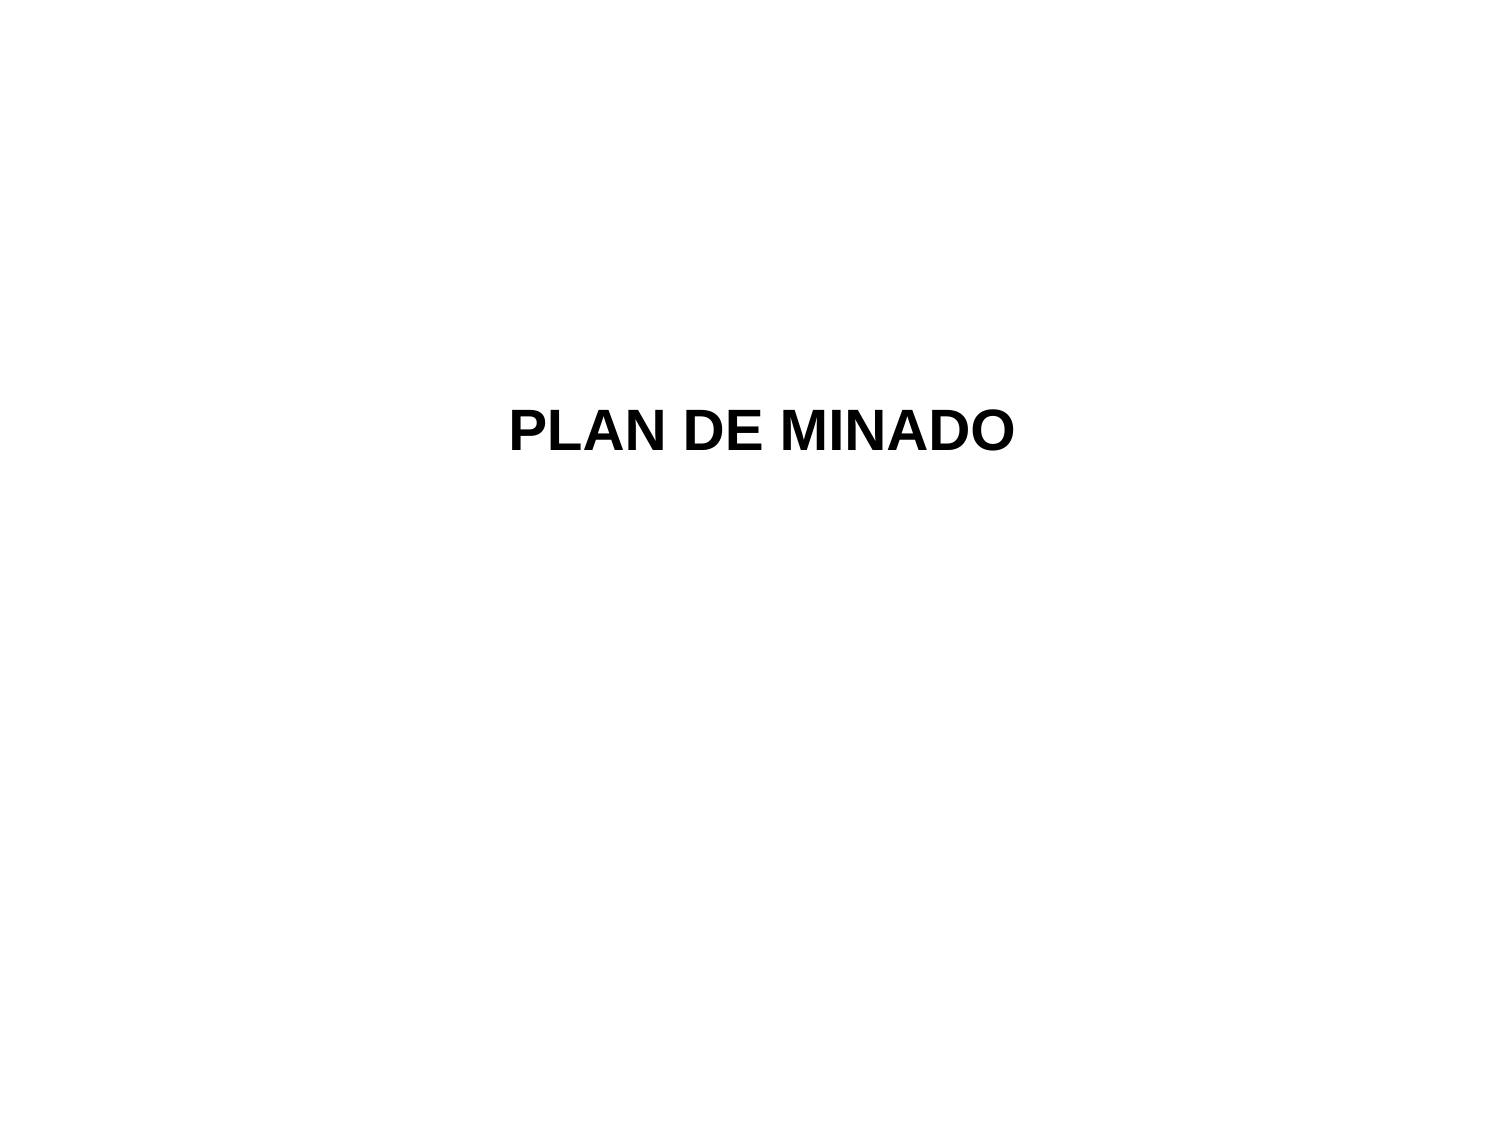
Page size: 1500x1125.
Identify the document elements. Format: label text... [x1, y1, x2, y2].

text_box PLAN DE MINADO [493, 384, 1031, 470]
